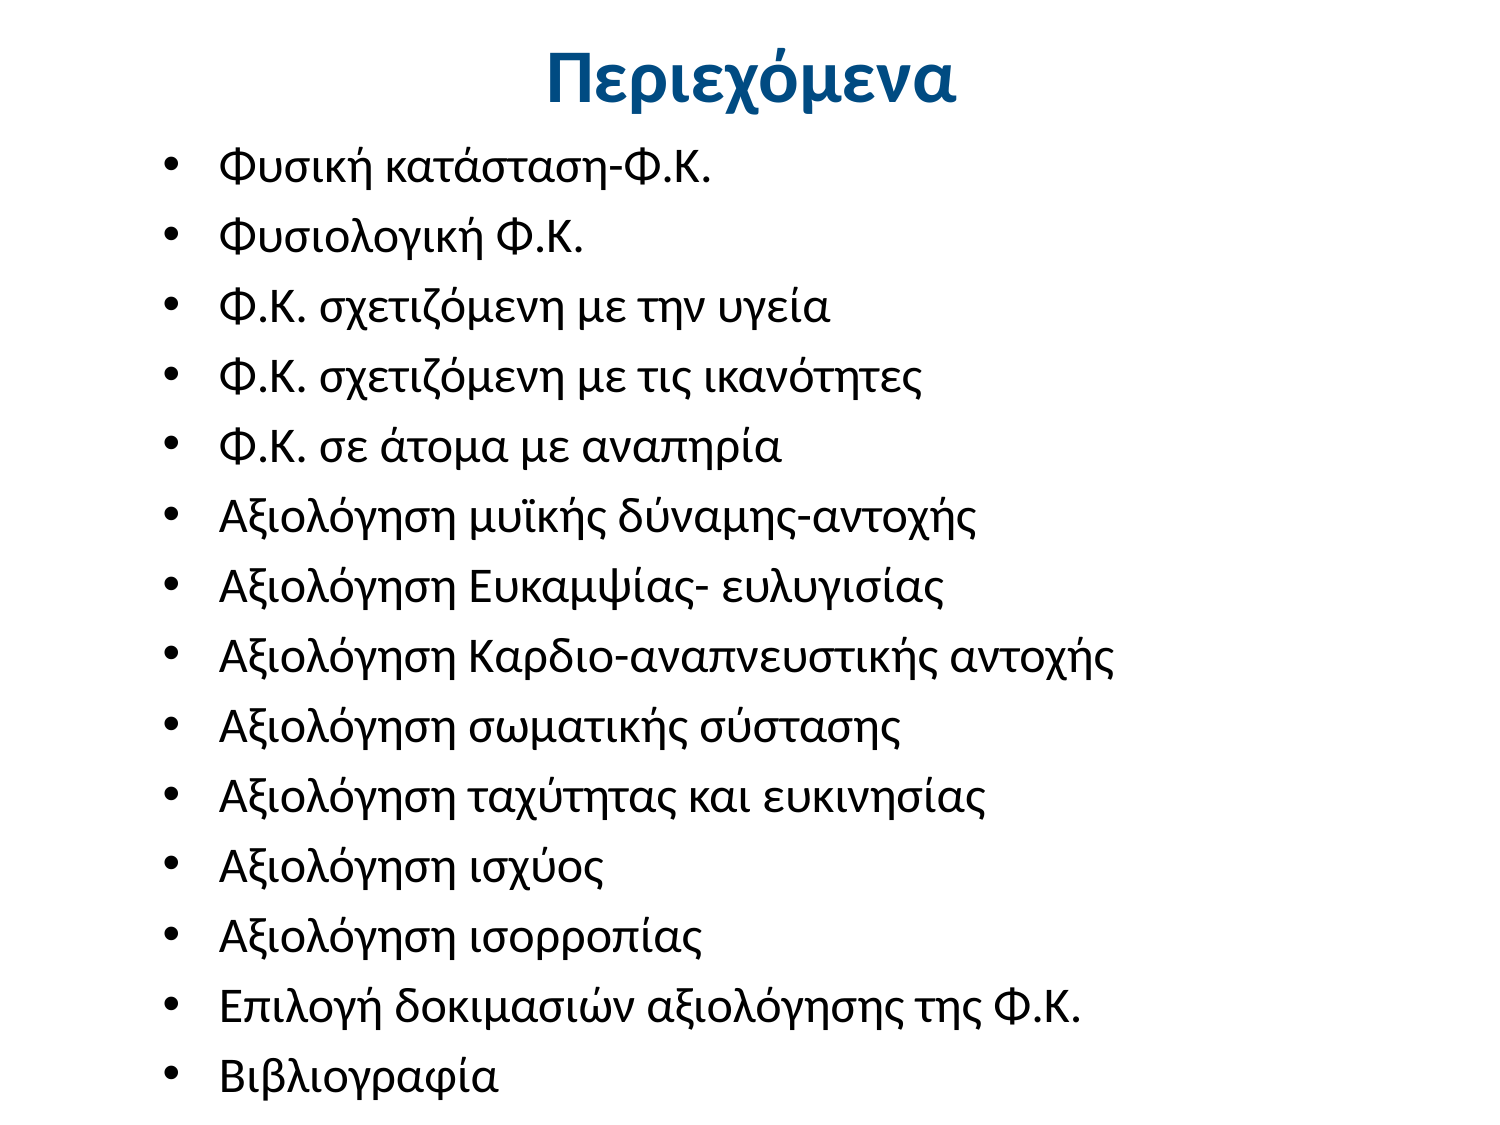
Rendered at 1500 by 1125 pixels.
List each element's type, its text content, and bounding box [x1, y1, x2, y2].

title Περιεχόμενα [76, 19, 1427, 126]
list Φυσική κατάσταση-Φ.Κ. Φυσιολογική Φ.Κ. Φ.Κ. σχετιζόμενη με την υγεία Φ.Κ. σχετιζόμενη με τις ικανότητες Φ.Κ. σε άτομα με αναπηρία Αξιολόγηση μυϊκής δύναμης-αντοχής Αξιολόγηση Ευκαμψίας- ευλυγισίας Αξιολόγηση Καρδιο-αναπνευστικής αντοχής Αξιολόγηση σωματικής σύστασης Αξιολόγηση ταχύτητας και ευκινησίας Αξιολόγηση ισχύος Αξιολόγηση ισορροπίας Επιλογή δοκιμασιών αξιολόγησης της Φ.Κ. Βιβλιογραφία [147, 125, 1376, 1125]
